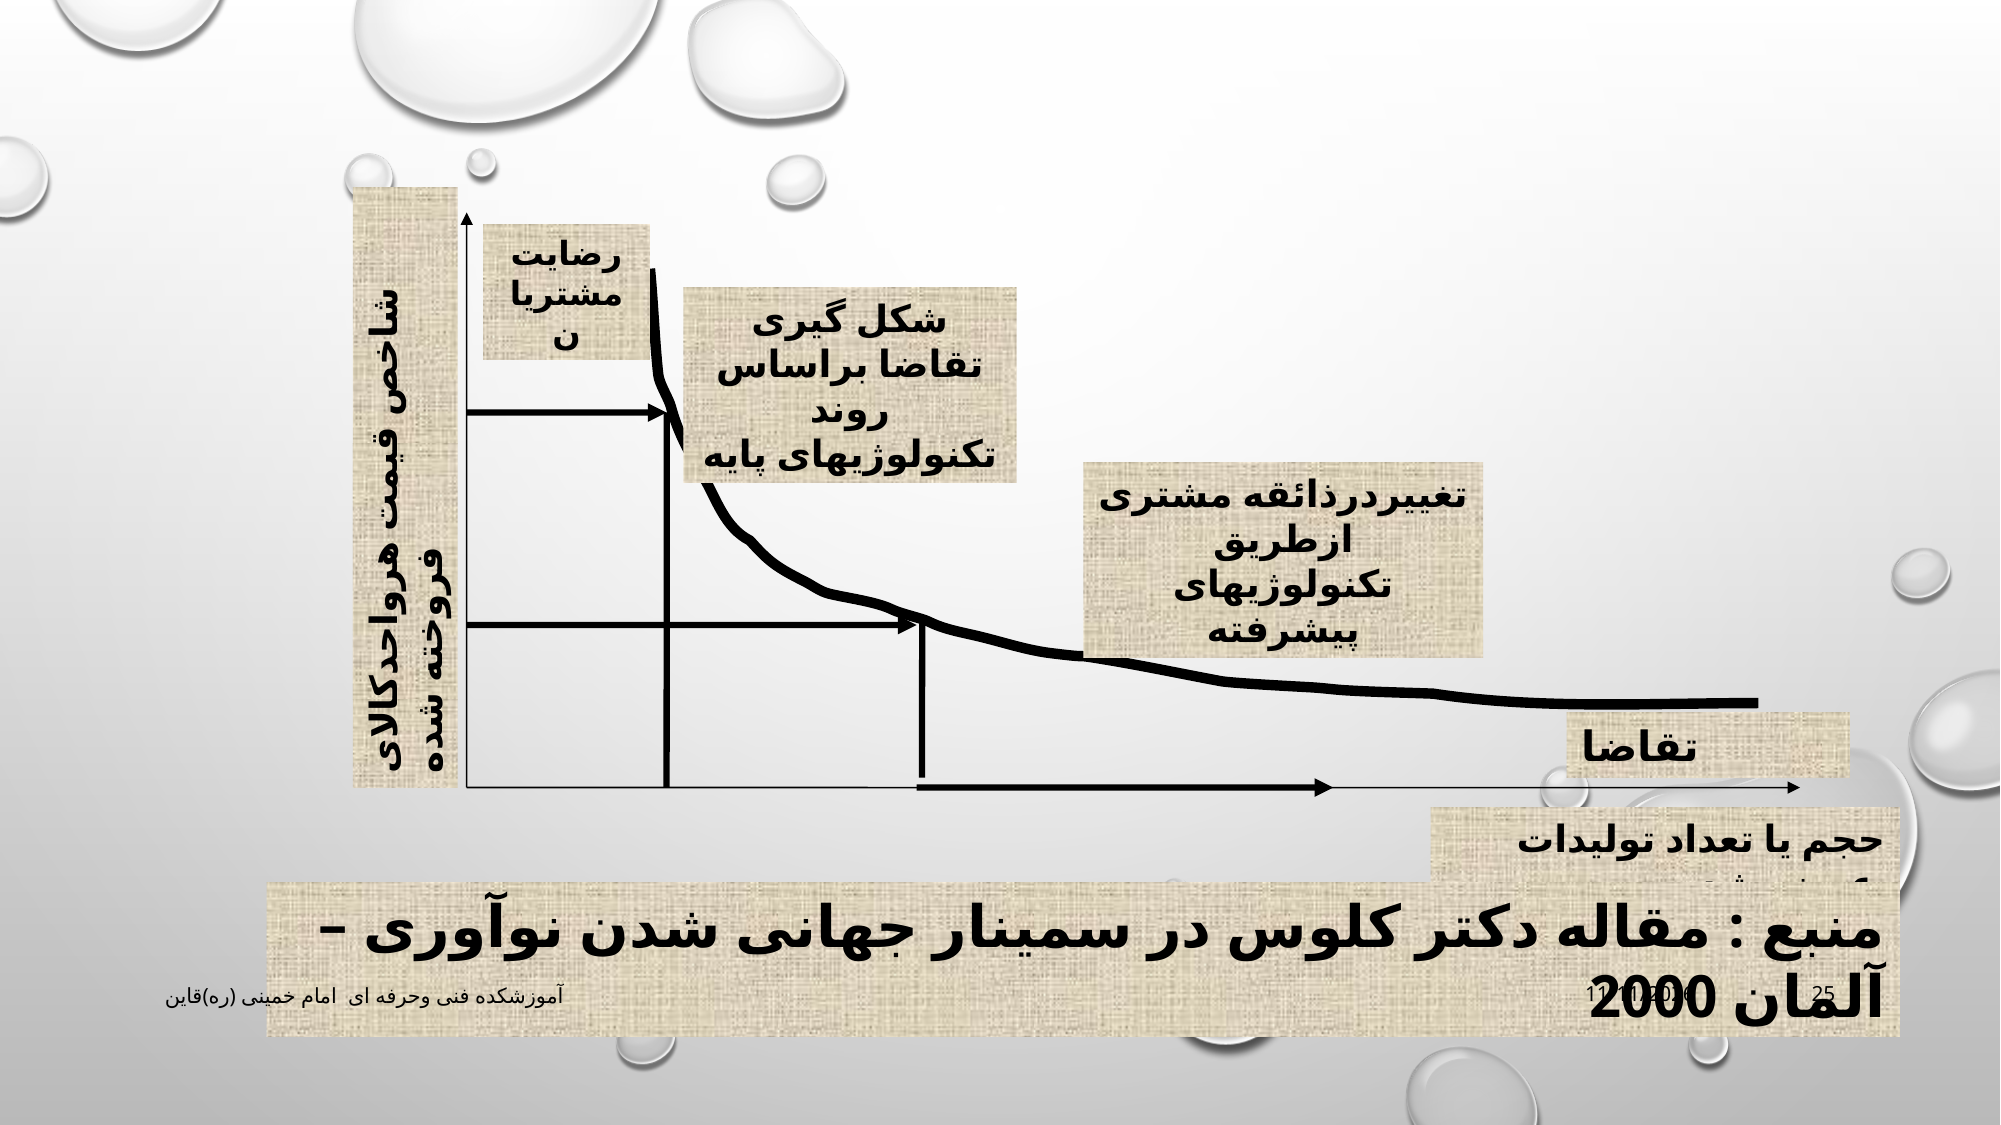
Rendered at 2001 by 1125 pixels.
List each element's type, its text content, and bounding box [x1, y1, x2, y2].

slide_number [1259, 965, 1710, 1025]
text_box شاخص قیمت هرواحدکالای فروخته شده [352, 187, 458, 788]
slide_number 25 [1724, 965, 1851, 1025]
text_box تقاضا [1566, 712, 1850, 778]
text_box حجم یا تعداد تولیدات عرضه شده [1430, 807, 1900, 882]
text_box رضایت مشتریان [483, 224, 650, 360]
text_box [1334, 781, 1801, 794]
footer آموزشکده فنی وحرفه ای امام خمینی (ره)قاین [149, 965, 1245, 1025]
text_box [706, 412, 1144, 657]
text_box [916, 781, 1334, 794]
text_box [466, 406, 666, 419]
text_box [1096, 595, 1759, 705]
text_box شکل گیری تقاضا براساس روند تکنولوژیهای پایه [683, 287, 1017, 483]
picture [0, 0, 2000, 1125]
text_box [667, 618, 917, 632]
text_box تغییردرذائقه مشتری ازطریق تکنولوژیهای پیشرفته [1083, 462, 1484, 658]
text_box [460, 212, 473, 412]
text_box منبع : مقاله دکتر کلوس در سمینار جهانی شدن نوآوری – آلمان 2000 [266, 882, 1900, 1037]
text_box [650, 268, 697, 440]
